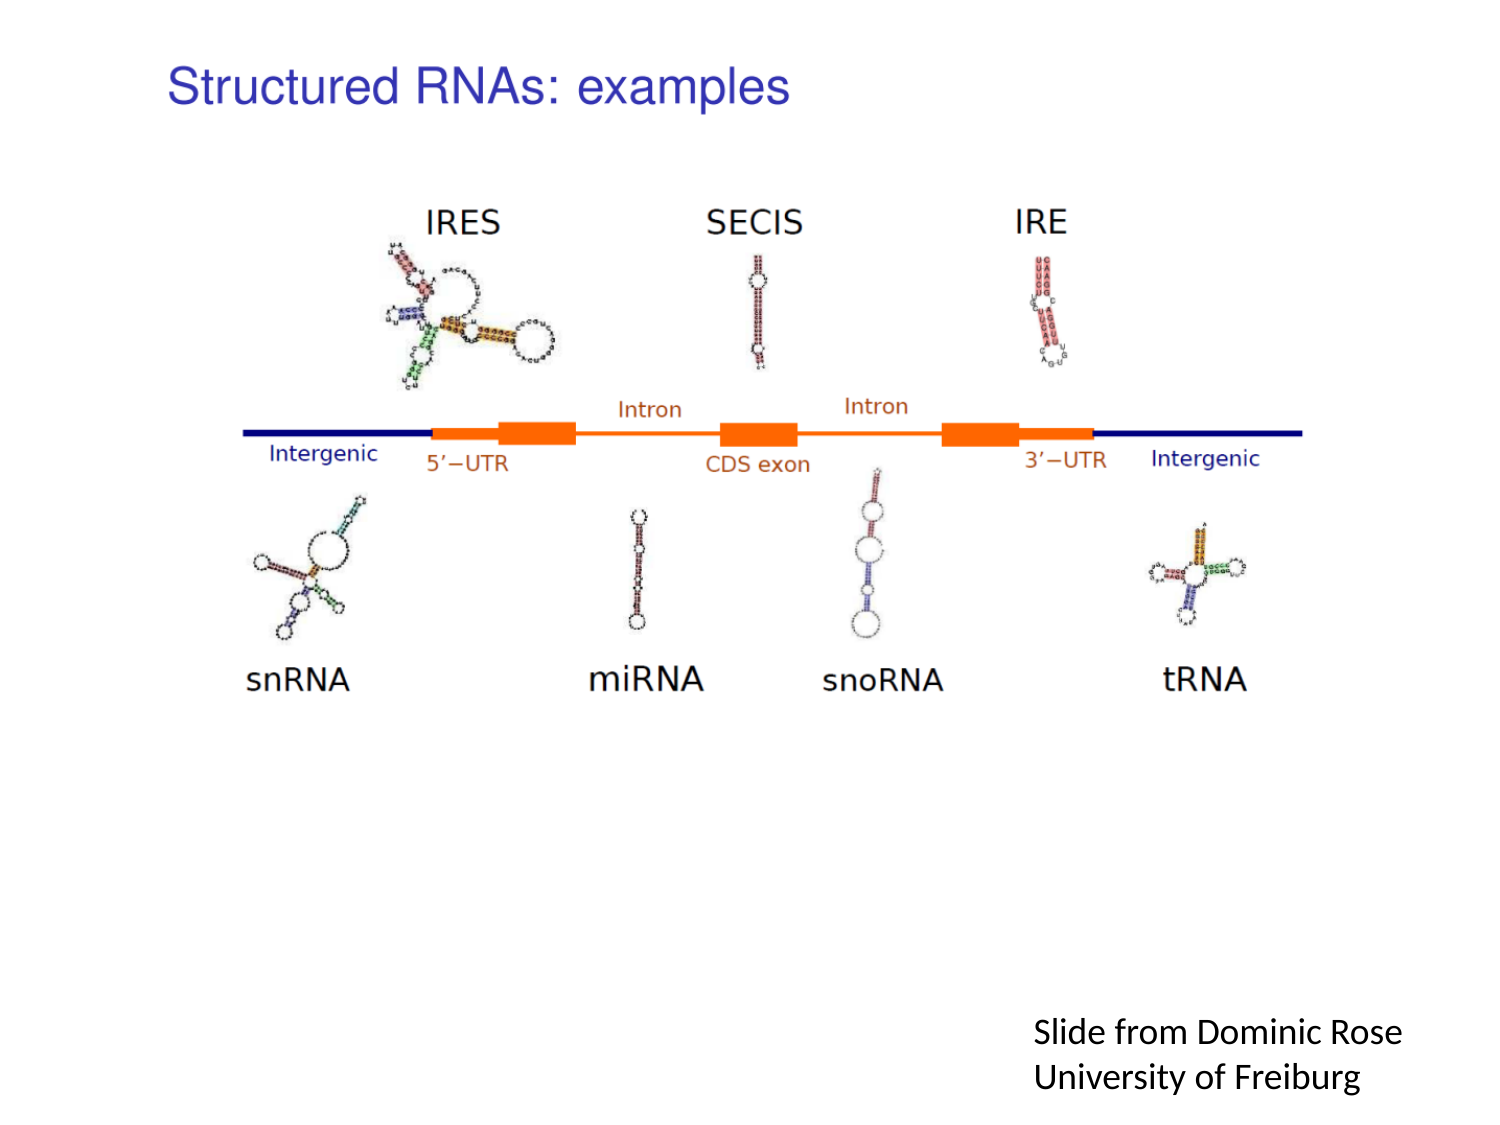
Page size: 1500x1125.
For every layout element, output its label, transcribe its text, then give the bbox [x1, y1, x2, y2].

text_box Slide from Dominic Rose University of Freiburg [1018, 999, 1419, 1105]
picture [137, 32, 1411, 988]
